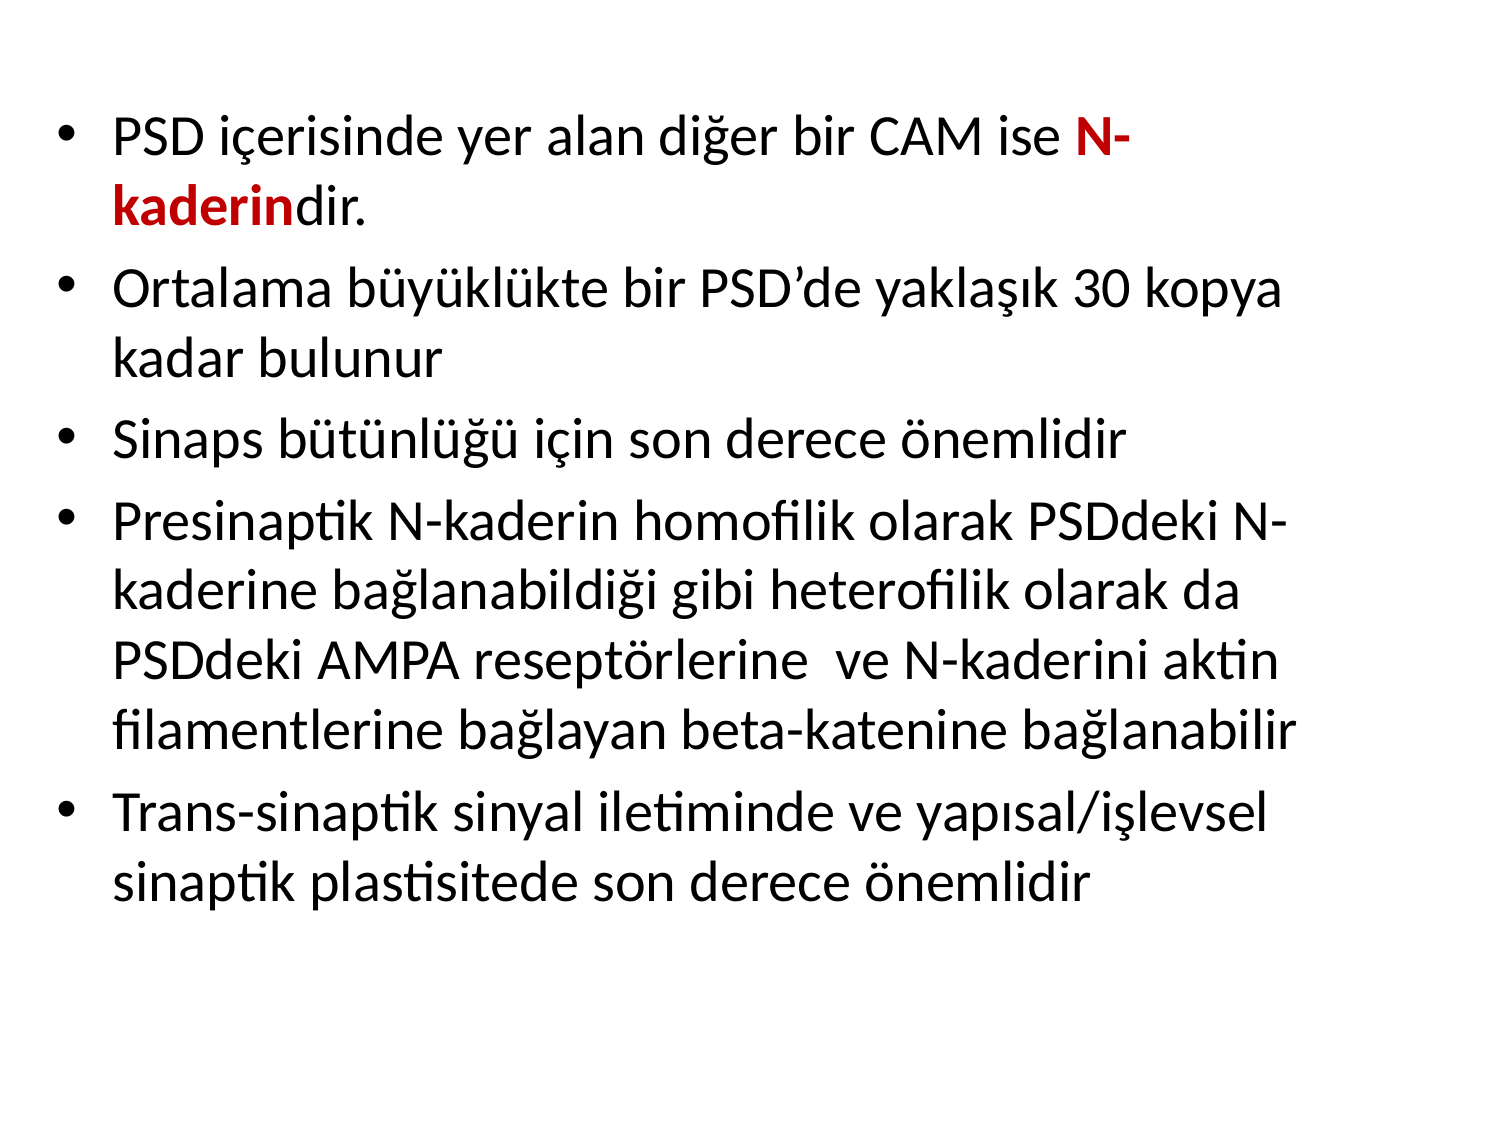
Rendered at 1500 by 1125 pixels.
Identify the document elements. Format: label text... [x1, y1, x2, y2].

list PSD içerisinde yer alan diğer bir CAM ise N-kaderindir. Ortalama büyüklükte bir PSD’de yaklaşık 30 kopya kadar bulunur Sinaps bütünlüğü için son derece önemlidir Presinaptik N-kaderin homofilik olarak PSDdeki N-kaderine bağlanabildiği gibi heterofilik olarak da PSDdeki AMPA reseptörlerine ve N-kaderini aktin filamentlerine bağlayan beta-katenine bağlanabilir Trans-sinaptik sinyal iletiminde ve yapısal/işlevsel sinaptik plastisitede son derece önemlidir [41, 90, 1388, 1078]
